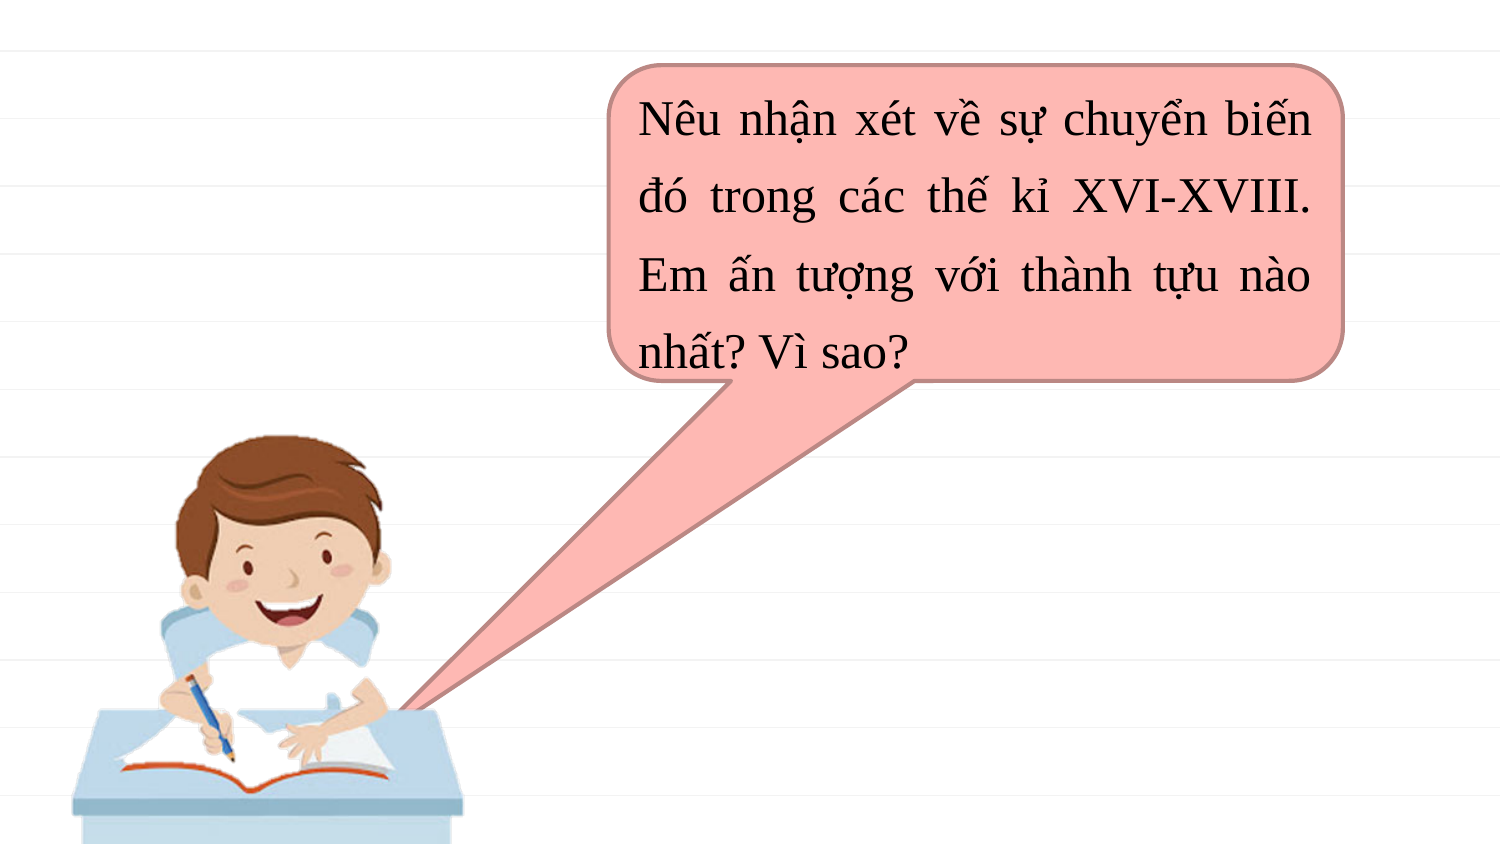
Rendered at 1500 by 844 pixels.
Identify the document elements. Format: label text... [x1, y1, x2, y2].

text_box Nêu nhận xét về sự chuyển biến đó trong các thế kỉ XVI-XVIII. Em ấn tượng với thành tựu nào nhất? Vì sao? [495, 63, 1345, 662]
picture [59, 418, 491, 844]
